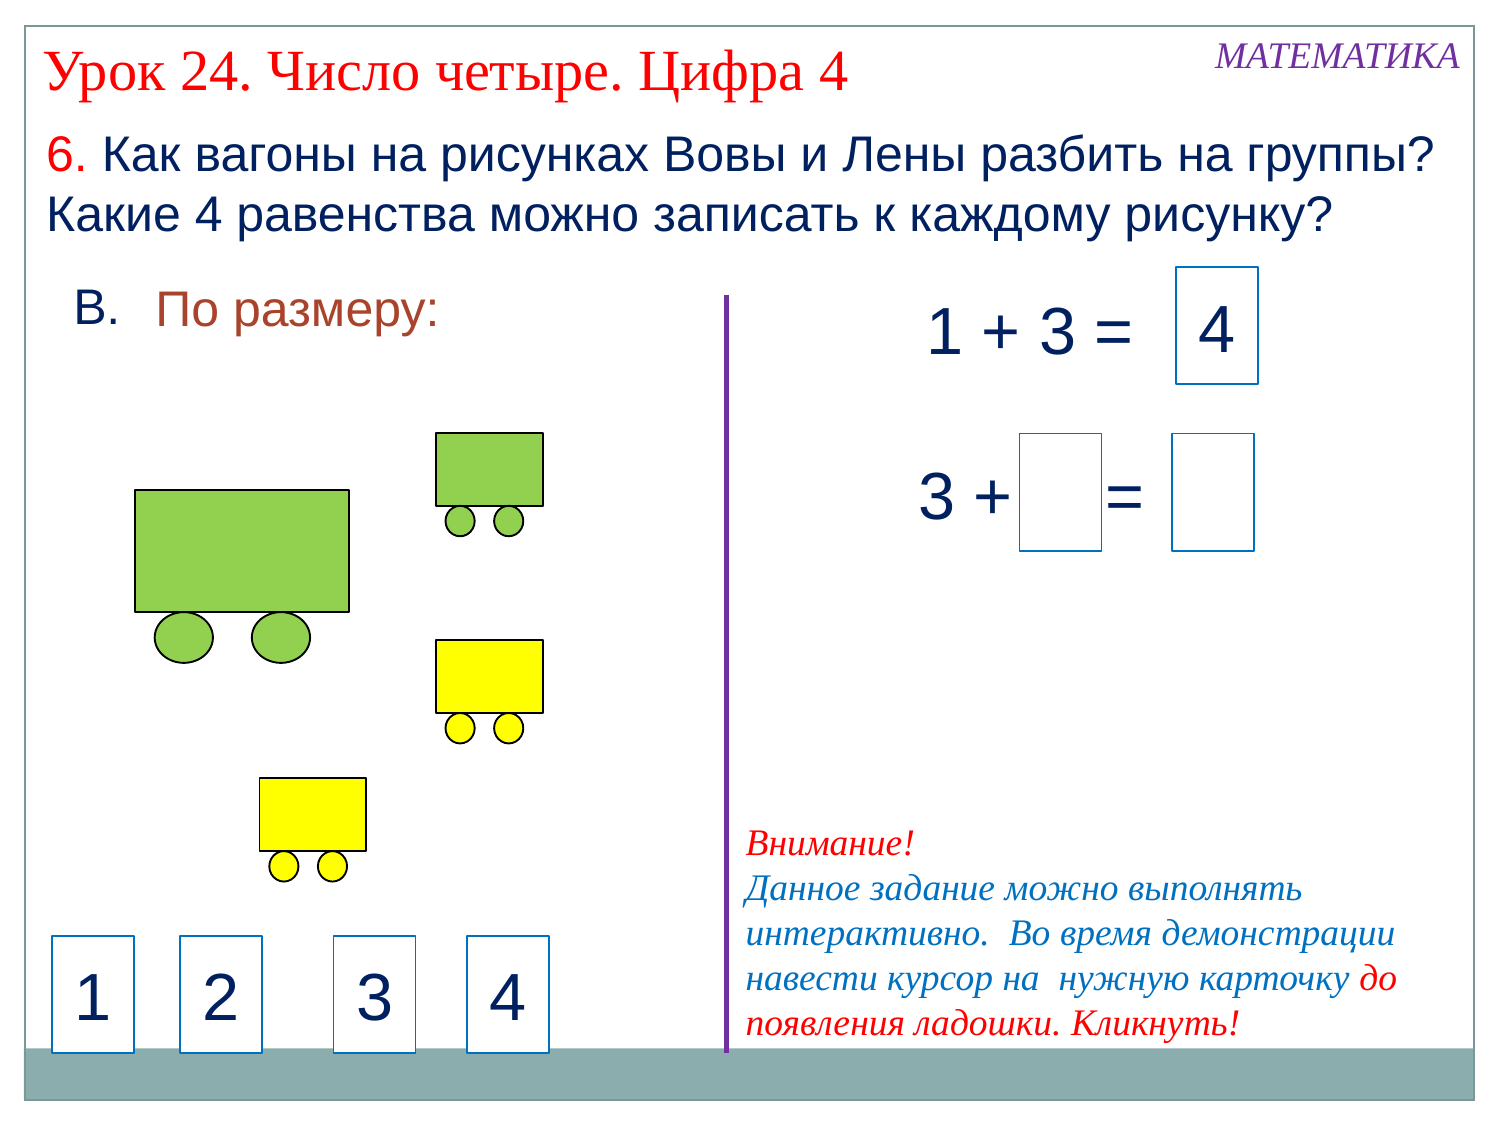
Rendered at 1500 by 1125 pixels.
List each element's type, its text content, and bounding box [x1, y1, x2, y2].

text_box 3 + = [903, 445, 1019, 540]
text_box 4 [466, 935, 550, 1054]
text_box 3 + = [1102, 445, 1160, 540]
text_box 3 [333, 935, 416, 1054]
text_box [435, 639, 543, 744]
text_box Урок 24. Число четыре. Цифра 4 [28, 25, 987, 110]
text_box 1 [51, 935, 135, 1054]
text_box По размеру: [140, 269, 516, 345]
text_box В. [58, 267, 141, 342]
text_box 6. Как вагоны на рисунках Вовы и Лены разбить на группы? Какие 4 равенства можно записать к каждому рисунку? [31, 113, 1500, 249]
text_box Внимание! Данное задание можно выполнять интерактивно. Во время демонстрации навести курсор на нужную карточку до появления ладошки. Кликнуть! [732, 810, 1477, 1051]
text_box [1019, 433, 1102, 552]
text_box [435, 432, 543, 537]
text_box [134, 490, 350, 664]
text_box 2 [179, 935, 263, 1054]
text_box 4 [1175, 266, 1259, 385]
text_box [259, 777, 367, 882]
text_box МАТЕМАТИКА [1200, 23, 1476, 84]
text_box 1 + 3 = [902, 280, 1158, 376]
text_box [1171, 433, 1255, 552]
